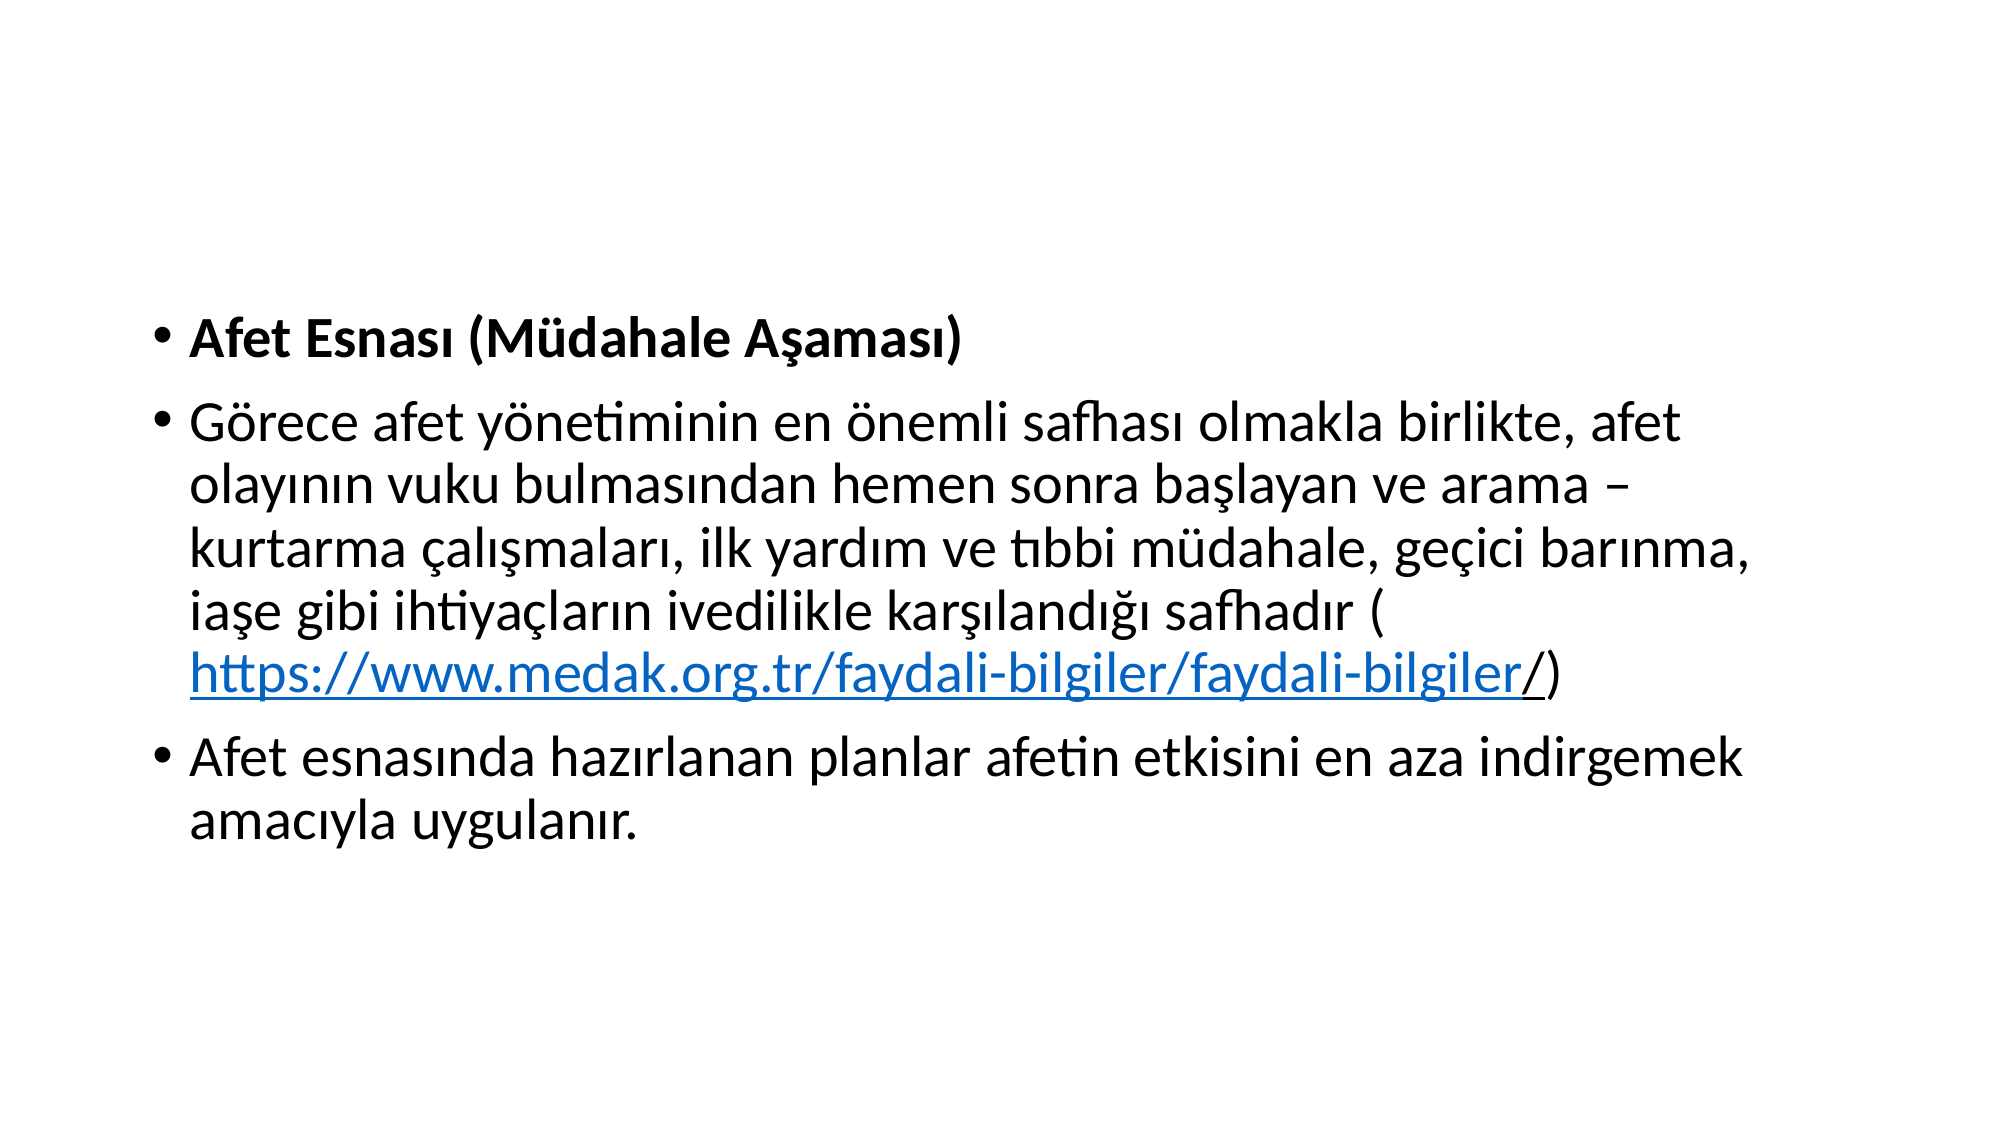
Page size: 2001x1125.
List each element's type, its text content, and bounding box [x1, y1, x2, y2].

list Afet Esnası (Müdahale Aşaması) Görece afet yönetiminin en önemli safhası olmakla birlikte, afet olayının vuku bulmasından hemen sonra başlayan ve arama – kurtarma çalışmaları, ilk yardım ve tıbbi müdahale, geçici barınma, iaşe gibi ihtiyaçların ivedilikle karşılandığı safhadır (https://www.medak.org.tr/faydali-bilgiler/faydali-bilgiler/) Afet esnasında hazırlanan planlar afetin etkisini en aza indirgemek amacıyla uygulanır. [137, 299, 1863, 1014]
